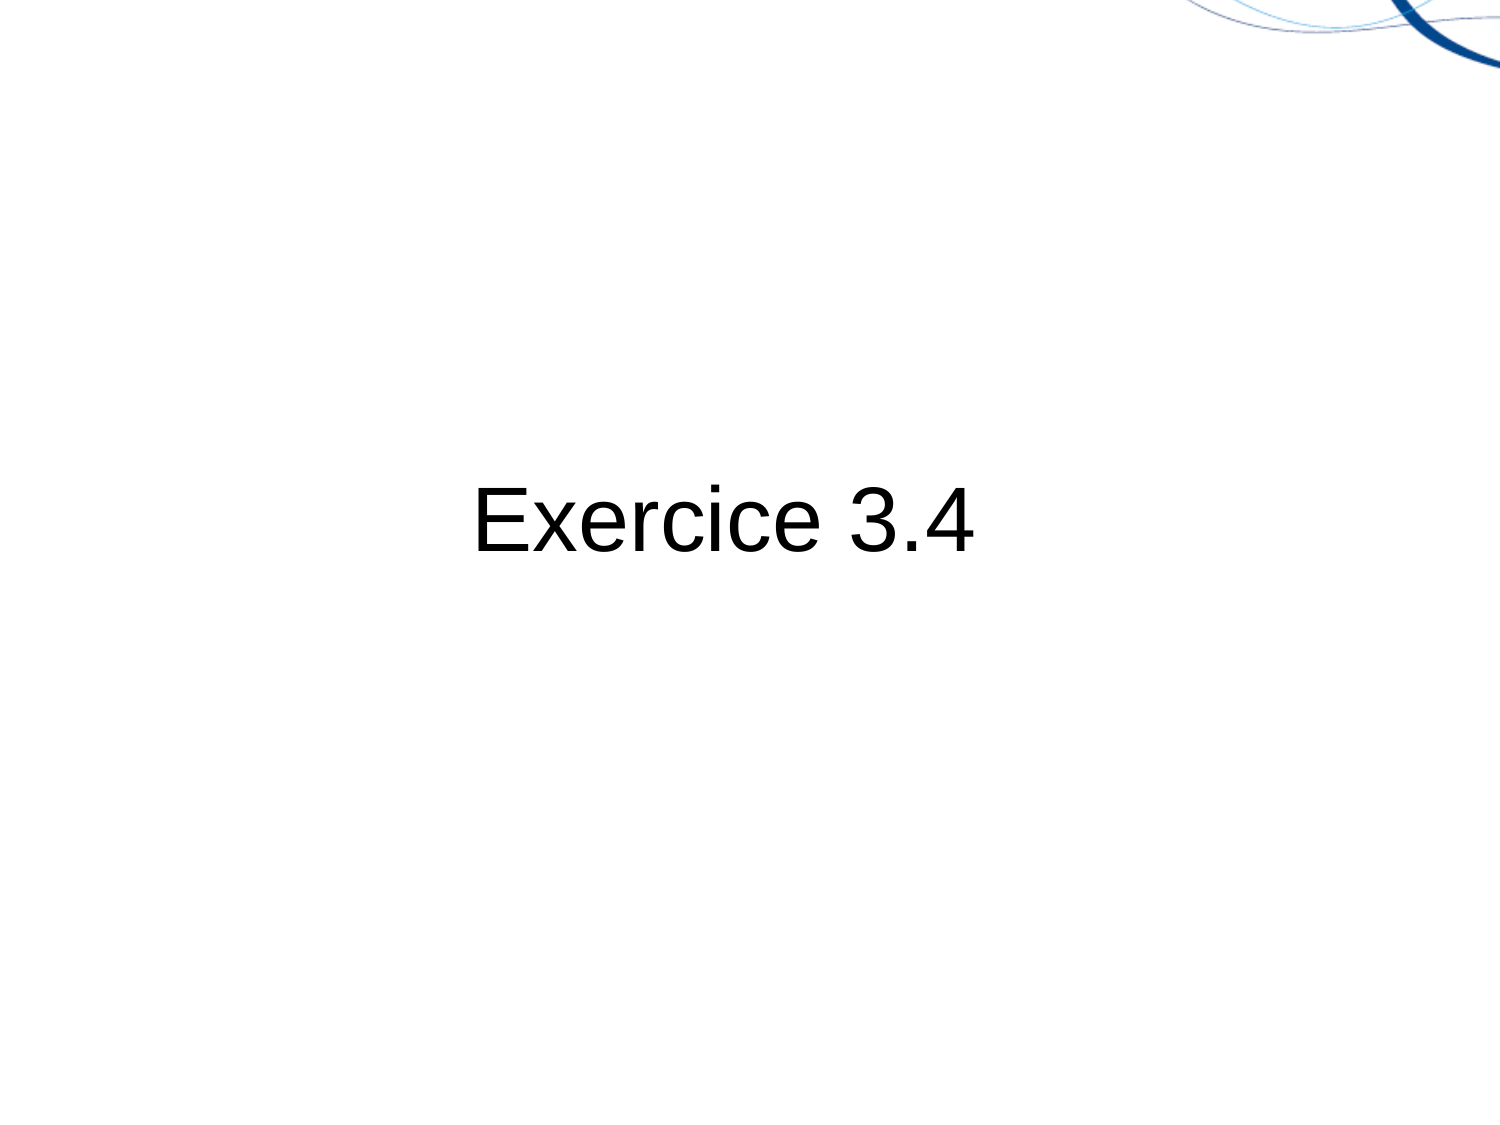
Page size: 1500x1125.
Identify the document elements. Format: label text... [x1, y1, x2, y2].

text_box Exercice 3.4 [456, 452, 992, 577]
picture [1025, 0, 1500, 141]
